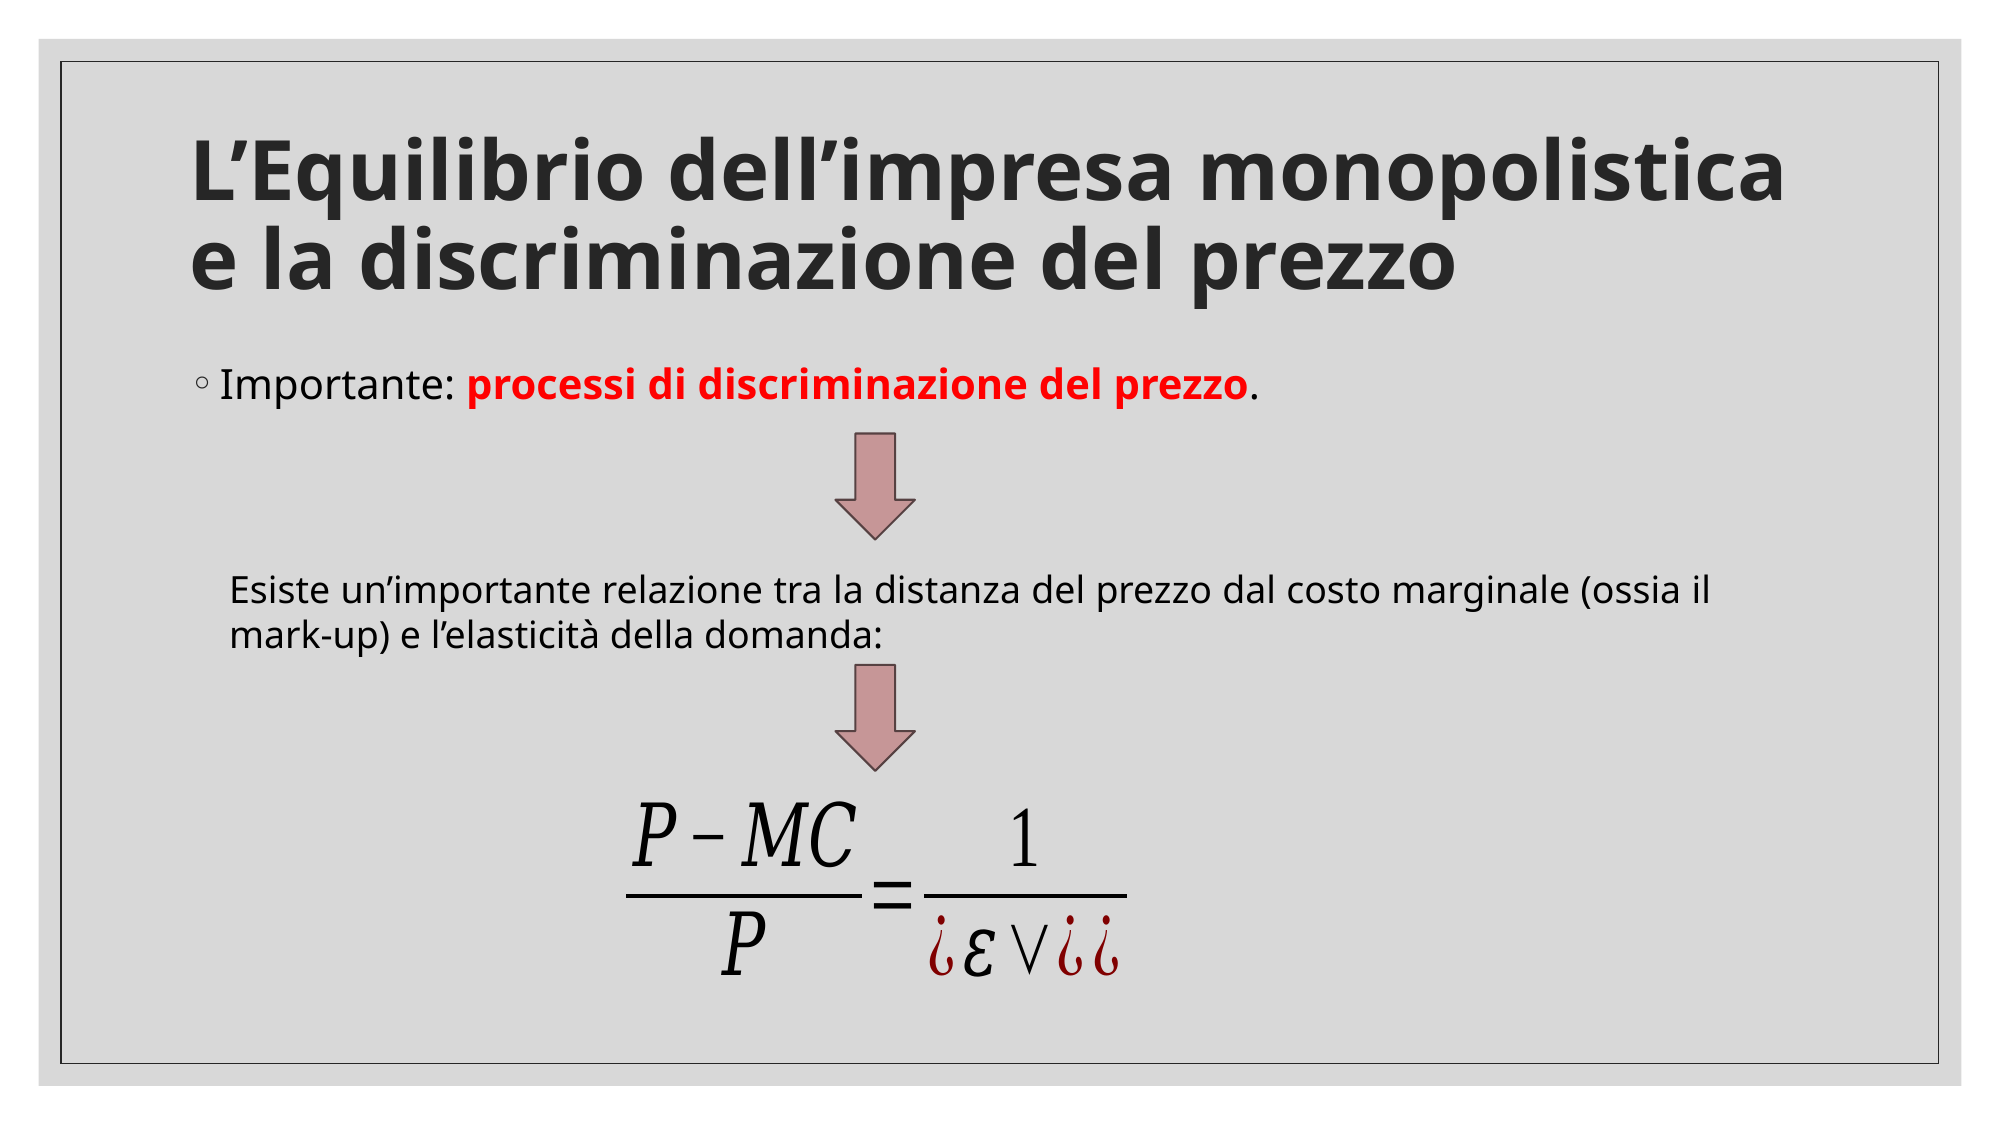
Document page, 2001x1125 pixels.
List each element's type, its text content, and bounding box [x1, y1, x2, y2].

title L’Equilibrio dell’impresa monopolistica e la discriminazione del prezzo [174, 105, 1825, 331]
text_box [834, 432, 916, 541]
text_box Esiste un’importante relazione tra la distanza del prezzo dal costo marginale (ossia il mark-up) e l’elasticità della domanda: [214, 558, 1728, 664]
list Importante: processi di discriminazione del prezzo. [174, 345, 1825, 434]
text_box [834, 663, 916, 772]
